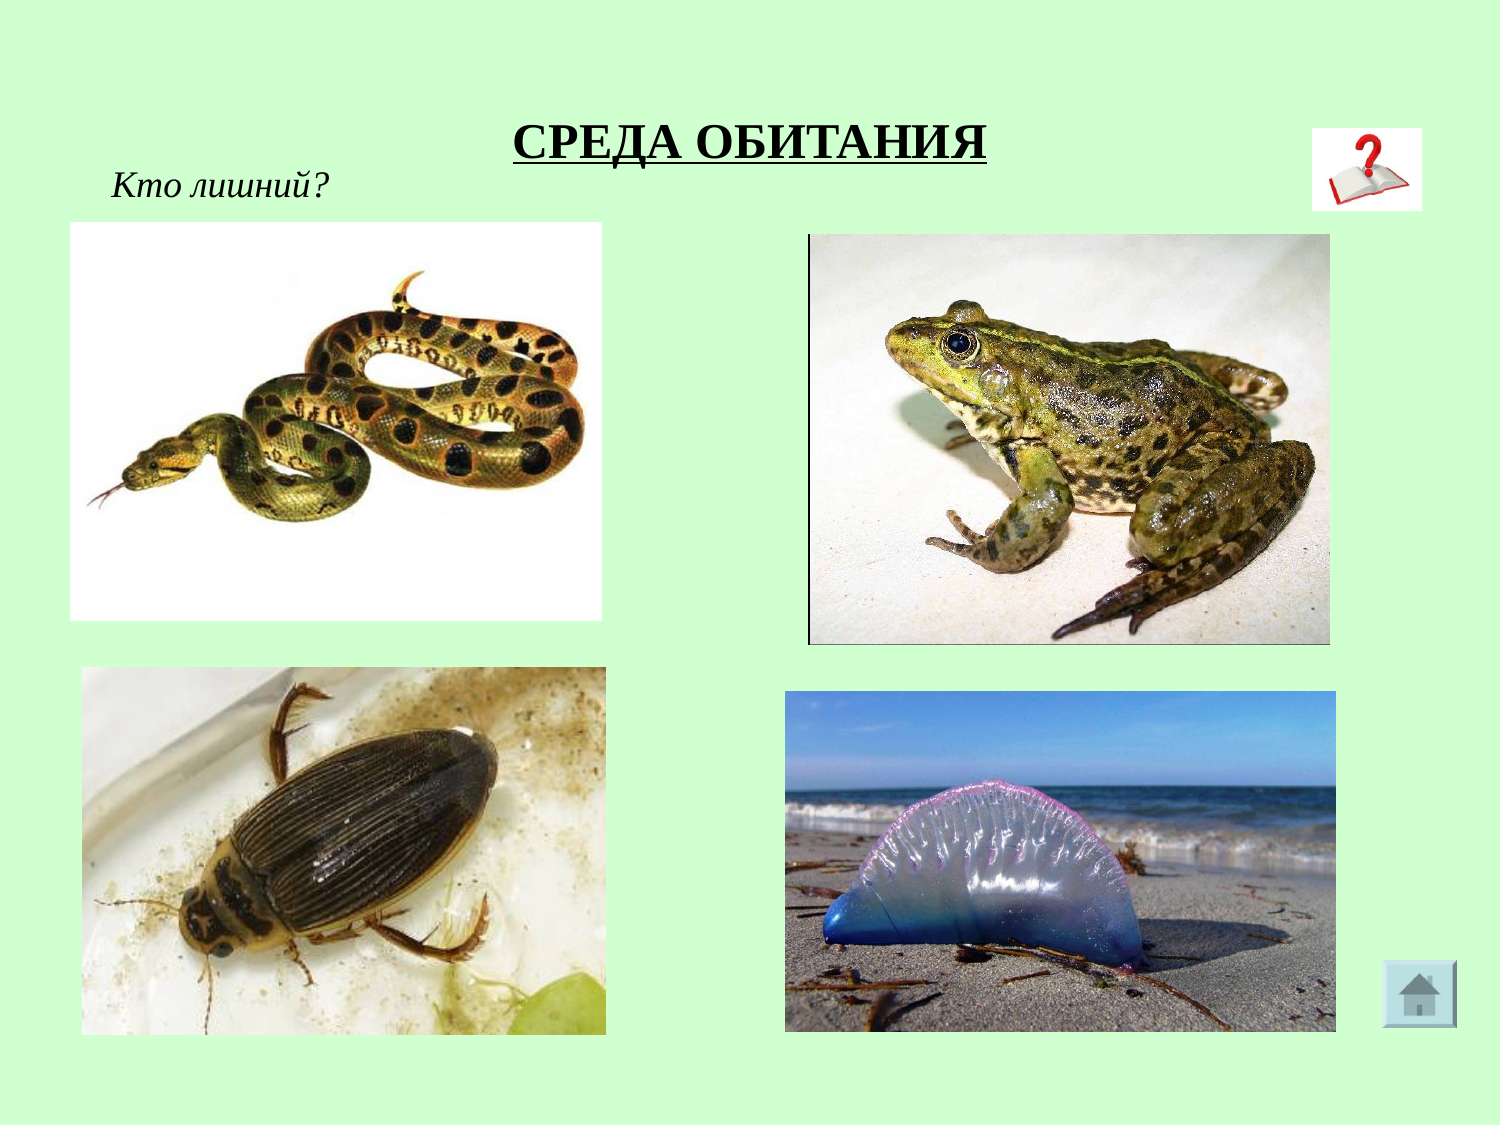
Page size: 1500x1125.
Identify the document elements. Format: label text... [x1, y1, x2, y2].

picture [1382, 960, 1457, 1028]
picture [784, 691, 1337, 1032]
picture [1312, 128, 1423, 212]
title СРЕДА ОБИТАНИЯ [74, 44, 1426, 233]
picture [81, 667, 606, 1036]
picture [70, 222, 602, 622]
picture [808, 234, 1331, 645]
text_box Кто лишний? [96, 152, 345, 213]
